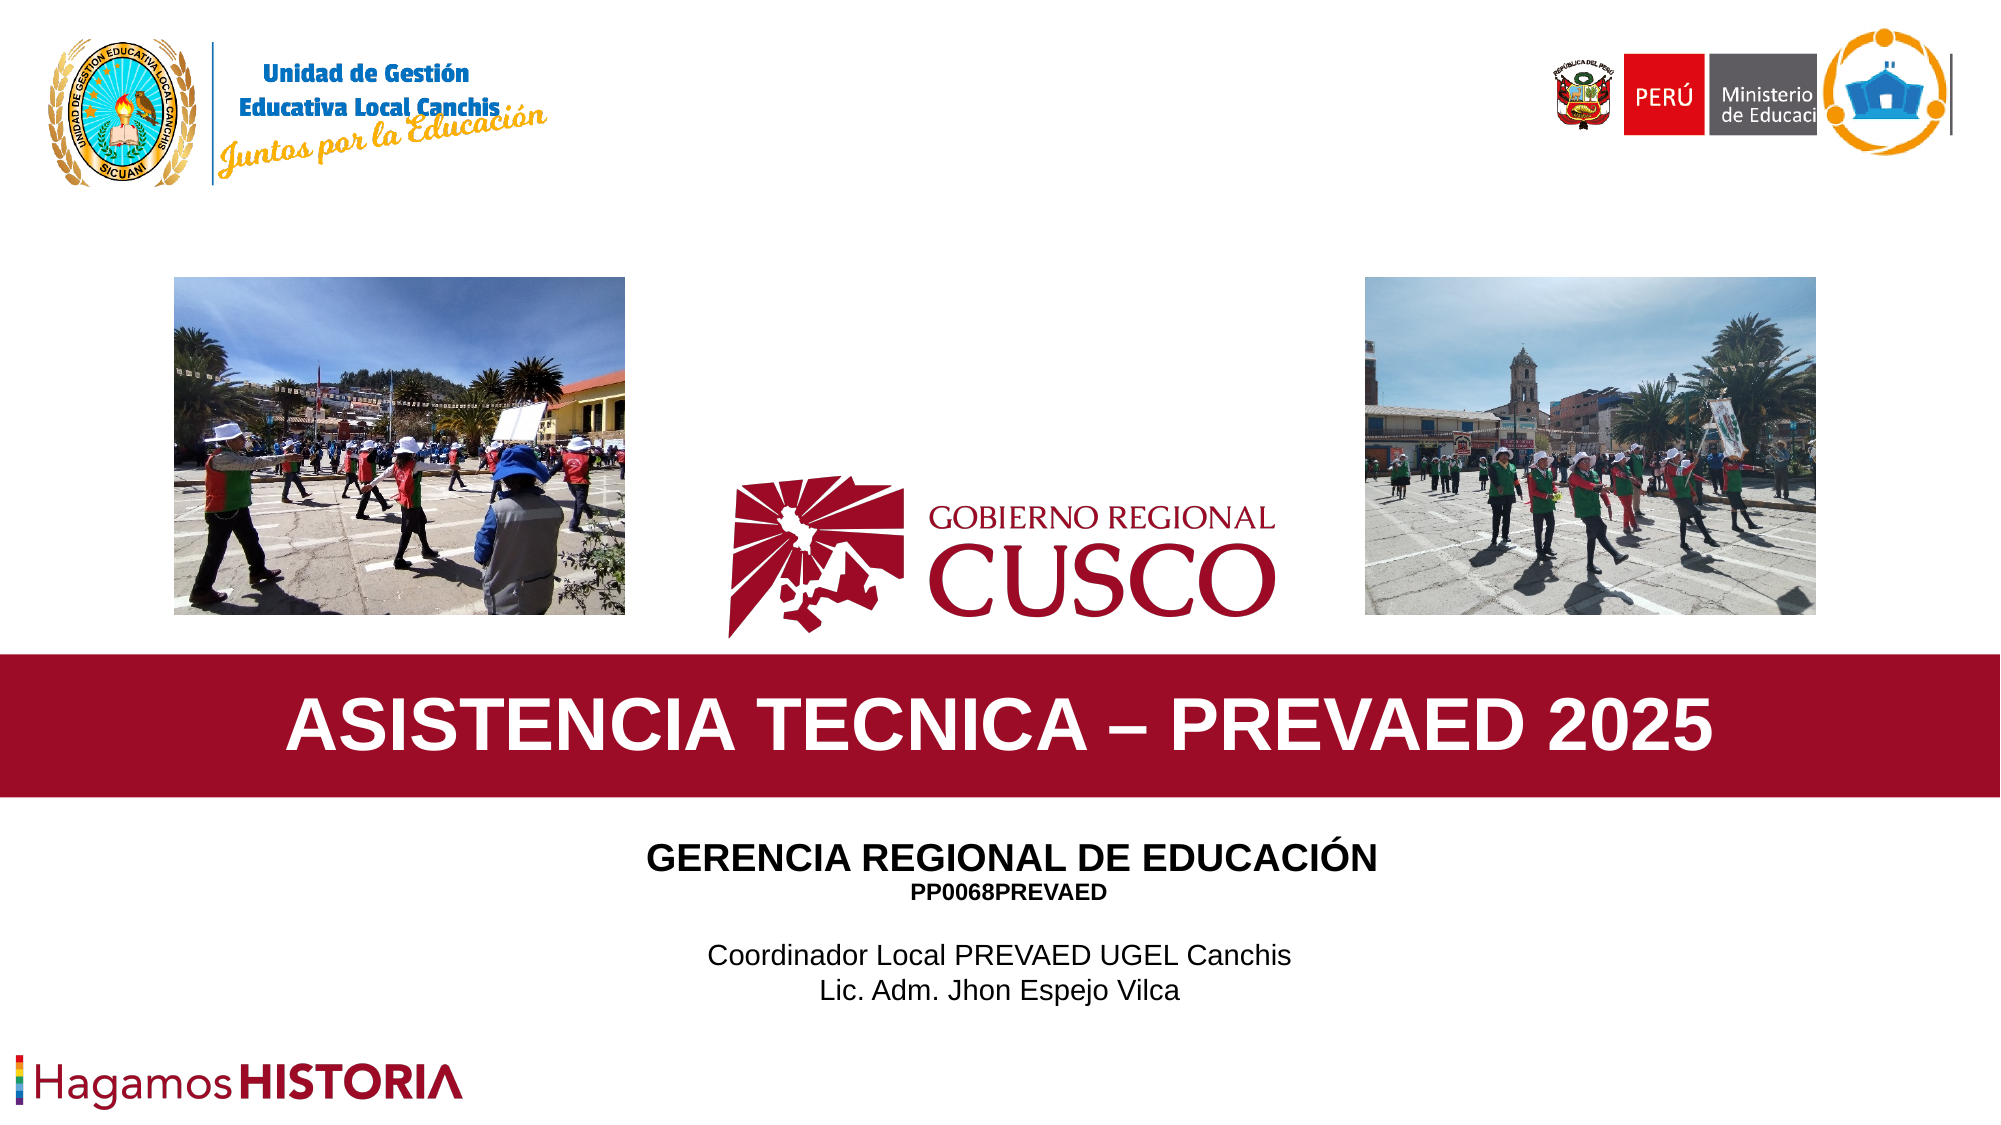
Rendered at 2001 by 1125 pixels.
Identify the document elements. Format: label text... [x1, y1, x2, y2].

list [30, 20, 555, 204]
picture [717, 468, 1283, 641]
text_box GERENCIA REGIONAL DE EDUCACIÓN PP0068PREVAED [12, 830, 2000, 914]
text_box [1814, 20, 1954, 169]
text_box ASISTENCIA TECNICA – PREVAED 2025 [0, 654, 2000, 798]
picture [1542, 48, 1814, 140]
picture [1364, 277, 1816, 616]
text_box Coordinador Local PREVAED UGEL Canchis Lic. Adm. Jhon Espejo Vilca [500, 929, 1500, 1049]
picture [12, 1048, 466, 1115]
picture [174, 277, 626, 616]
